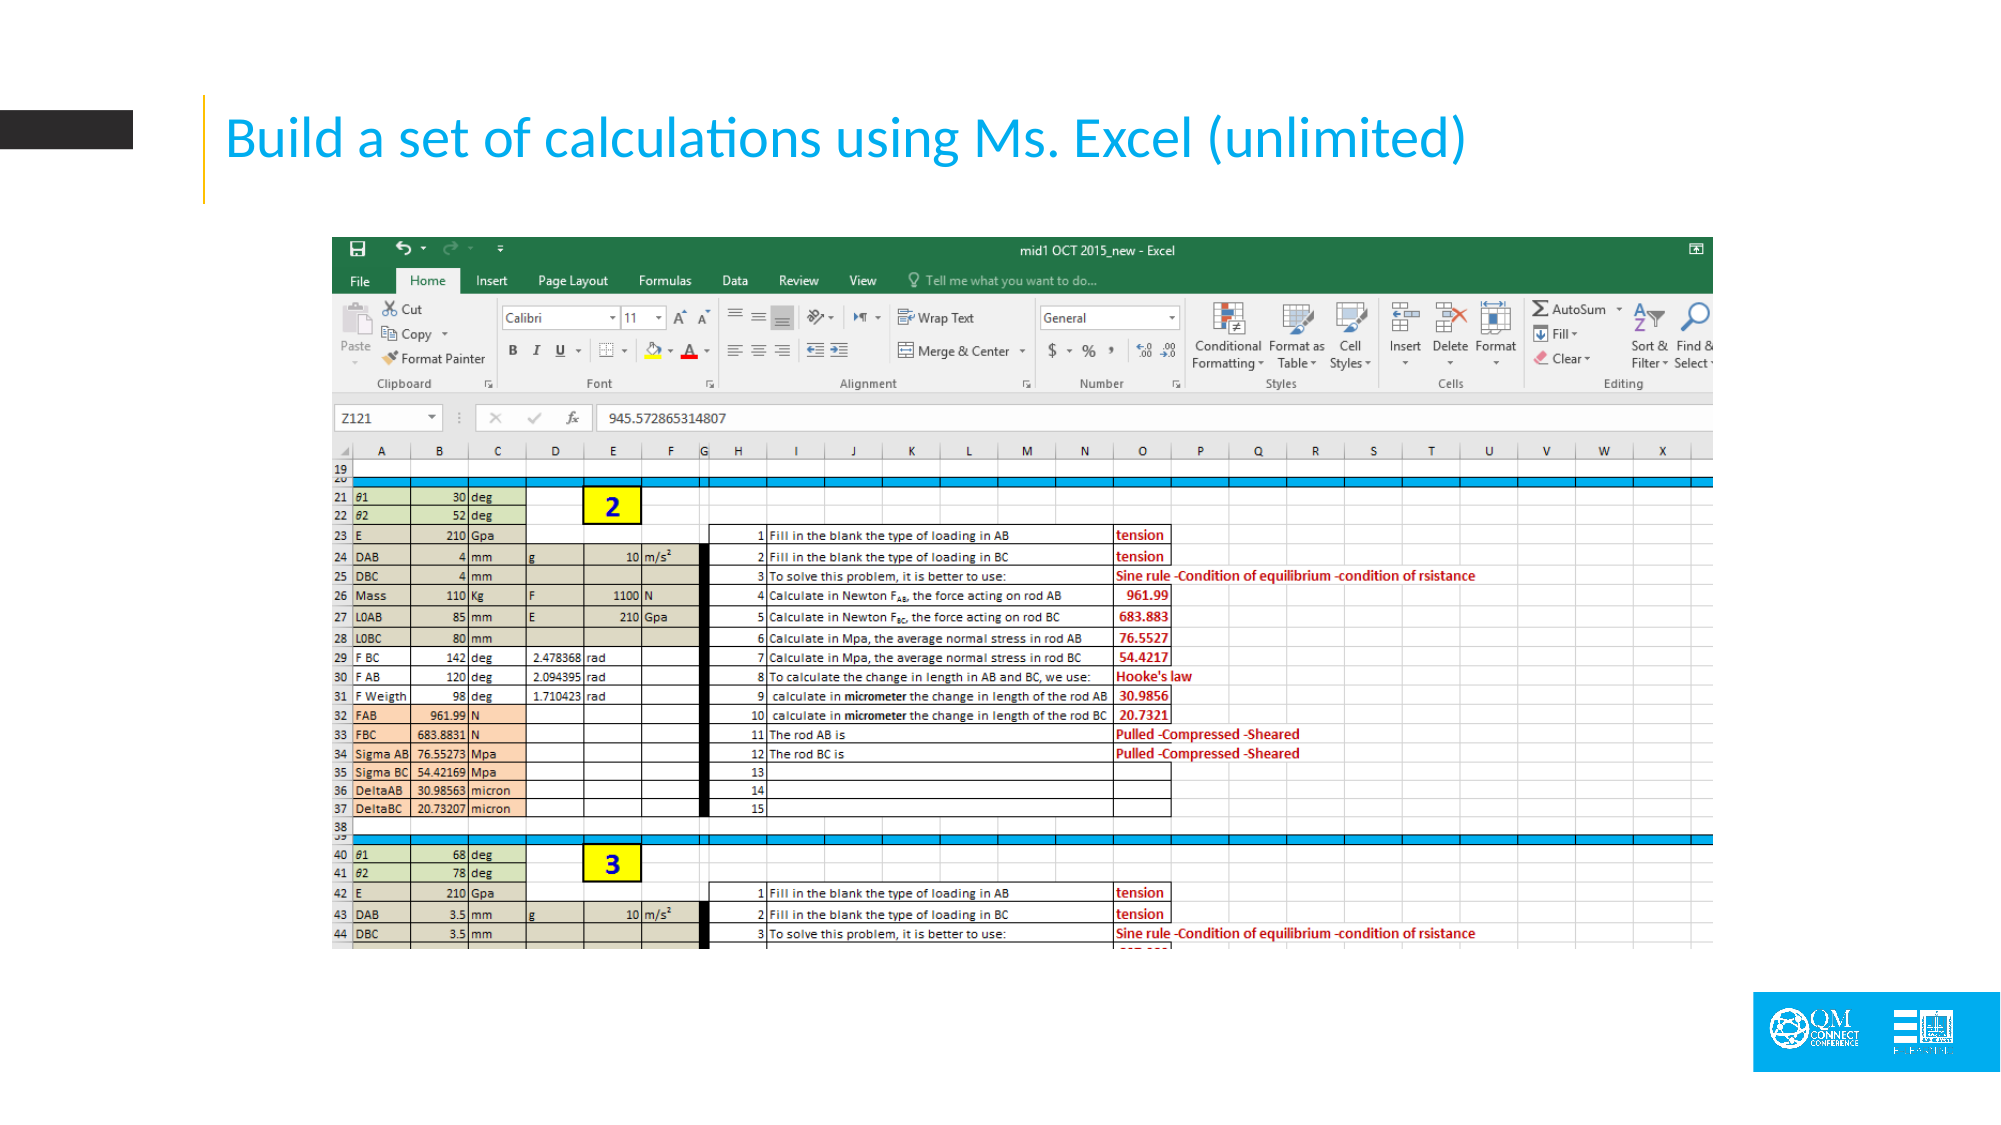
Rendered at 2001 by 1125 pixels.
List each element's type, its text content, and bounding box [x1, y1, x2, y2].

picture [1780, 1021, 1808, 1048]
picture [1895, 1011, 1916, 1016]
text_box Build a set of calculations using Ms. Excel (unlimited) [210, 91, 1484, 177]
picture [1921, 1011, 1952, 1042]
picture [1895, 1024, 1916, 1029]
picture [332, 237, 1713, 949]
picture [1895, 1037, 1916, 1042]
text_box [0, 109, 134, 150]
picture [1770, 1009, 1803, 1038]
